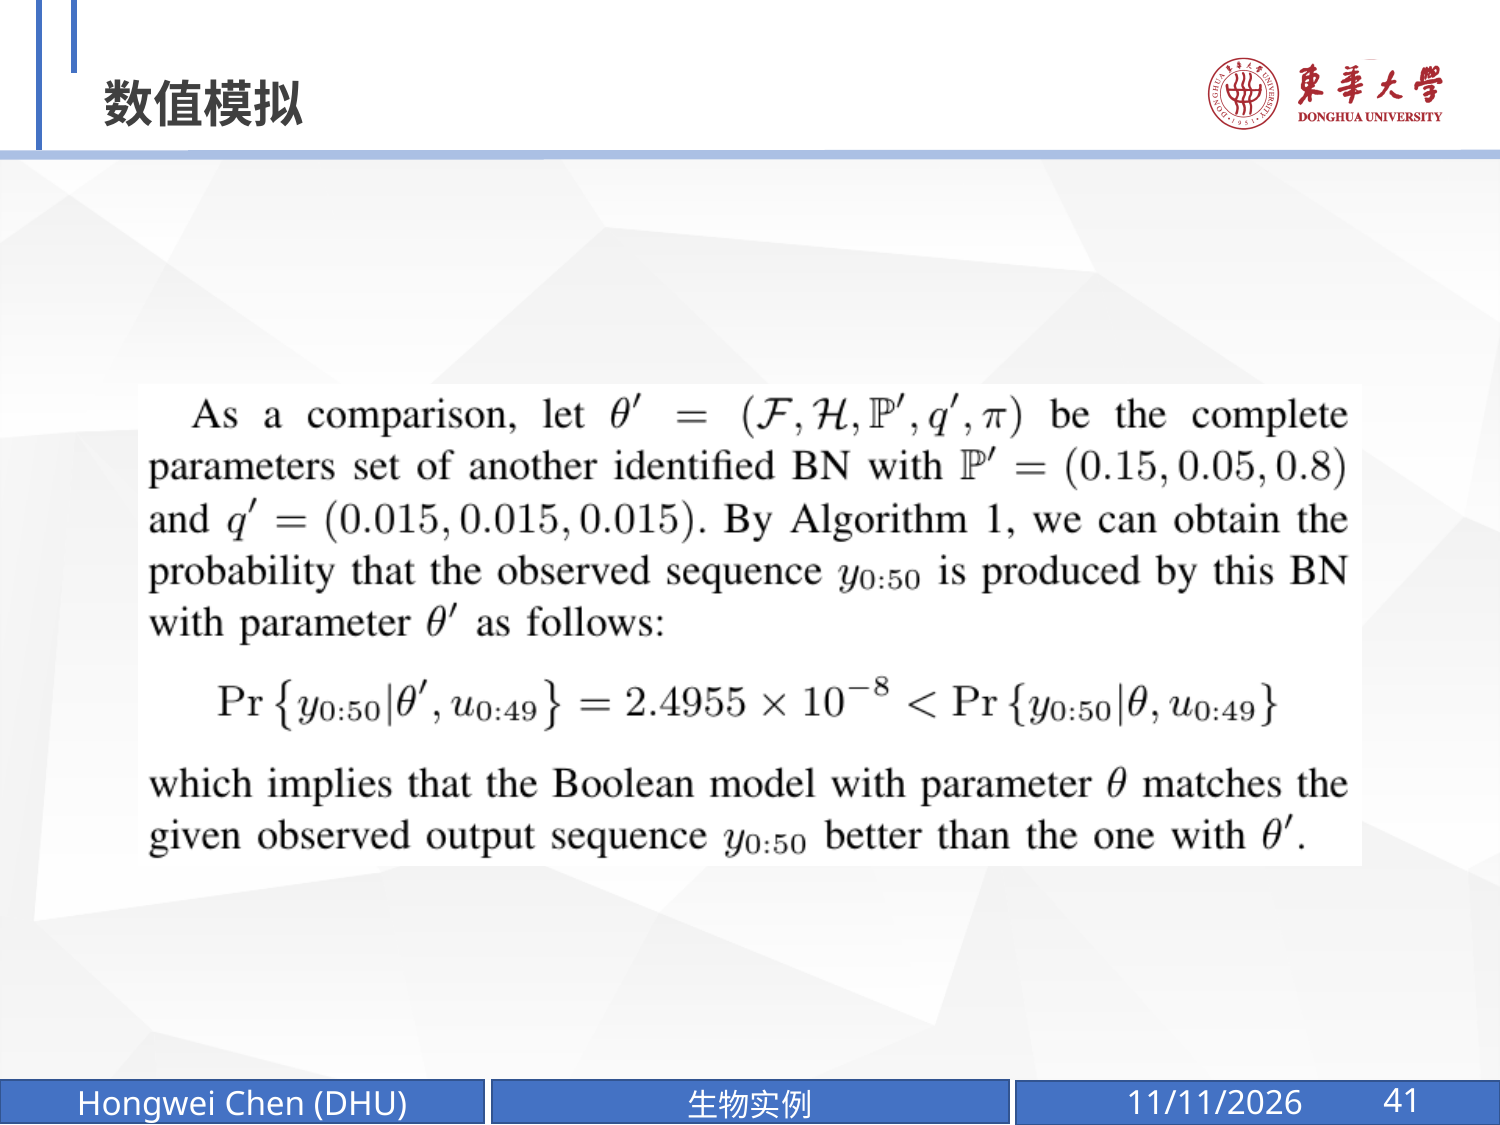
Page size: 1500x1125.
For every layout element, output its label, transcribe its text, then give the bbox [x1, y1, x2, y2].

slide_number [1111, 1082, 1331, 1125]
title 数值模拟 [88, 60, 1176, 152]
list 生物实例 [490, 1081, 1010, 1125]
picture [1191, 54, 1466, 132]
picture [0, 160, 1500, 1080]
slide_number 41 [1344, 1080, 1437, 1123]
